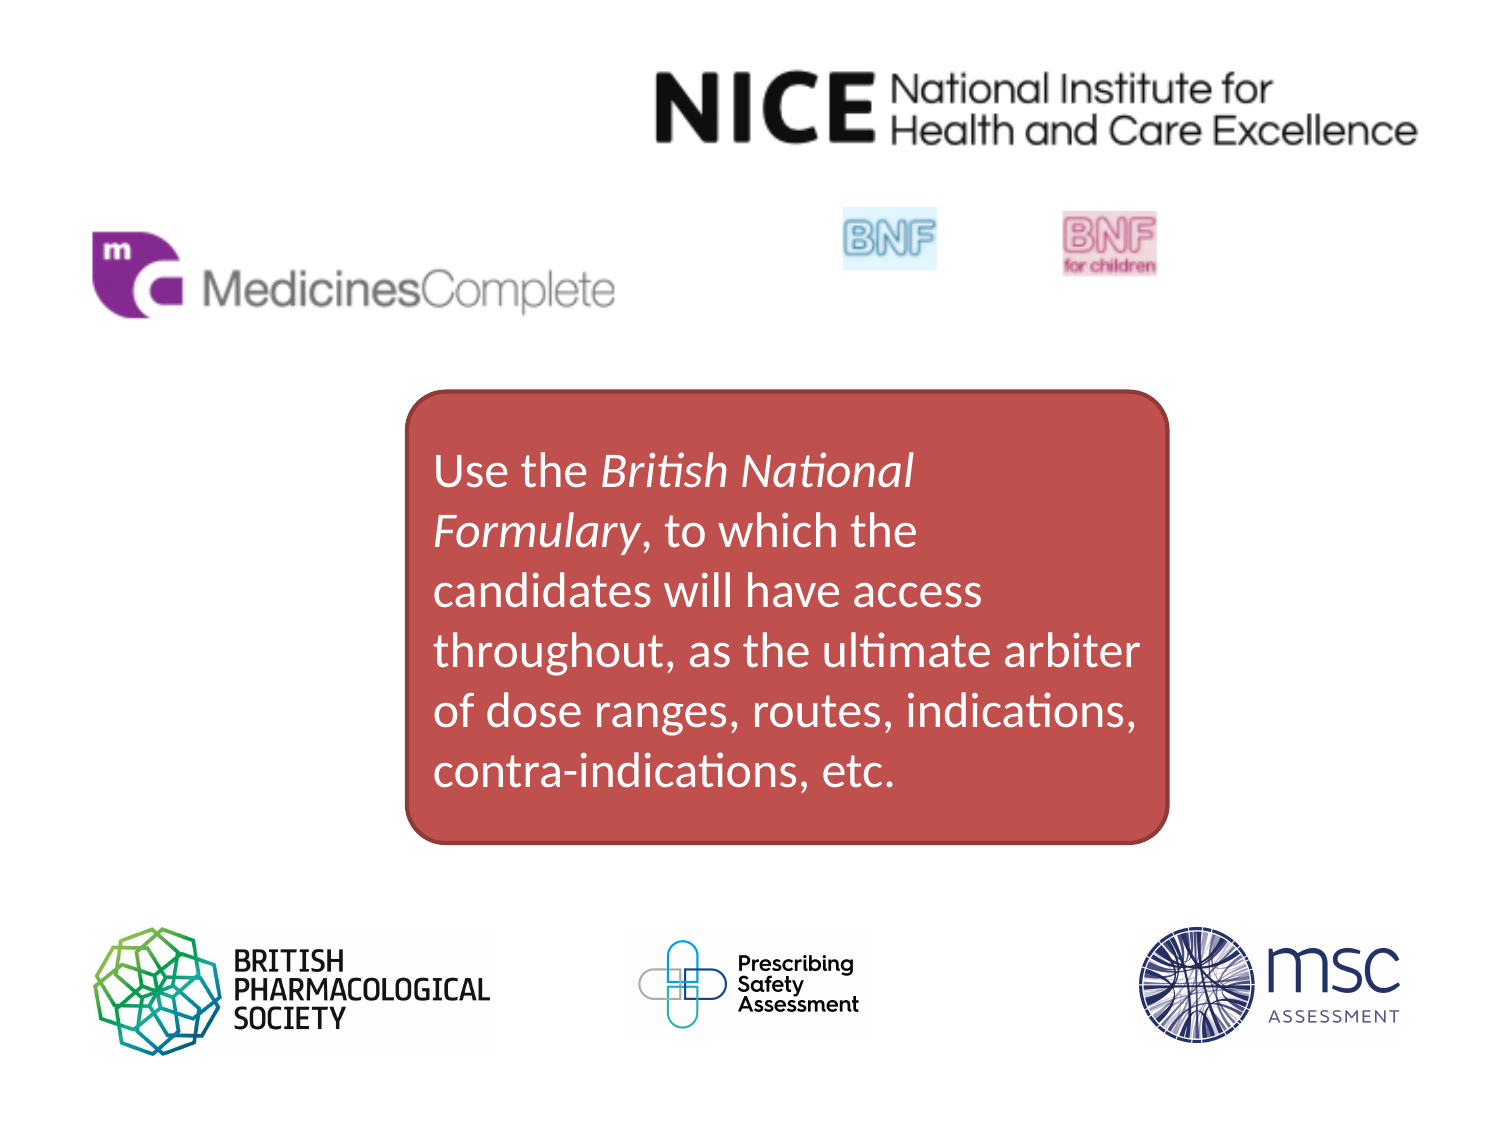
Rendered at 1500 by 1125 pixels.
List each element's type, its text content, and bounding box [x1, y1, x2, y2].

picture [836, 207, 944, 275]
picture [93, 927, 490, 1056]
text_box Use the British National Formulary, to which the candidates will have access throughout, as the ultimate arbiter of dose ranges, routes, indications, contra-indications, etc. [404, 389, 1170, 846]
picture [70, 203, 649, 346]
picture [1061, 211, 1168, 281]
picture [1139, 927, 1400, 1043]
picture [627, 930, 873, 1040]
picture [609, 47, 1458, 178]
